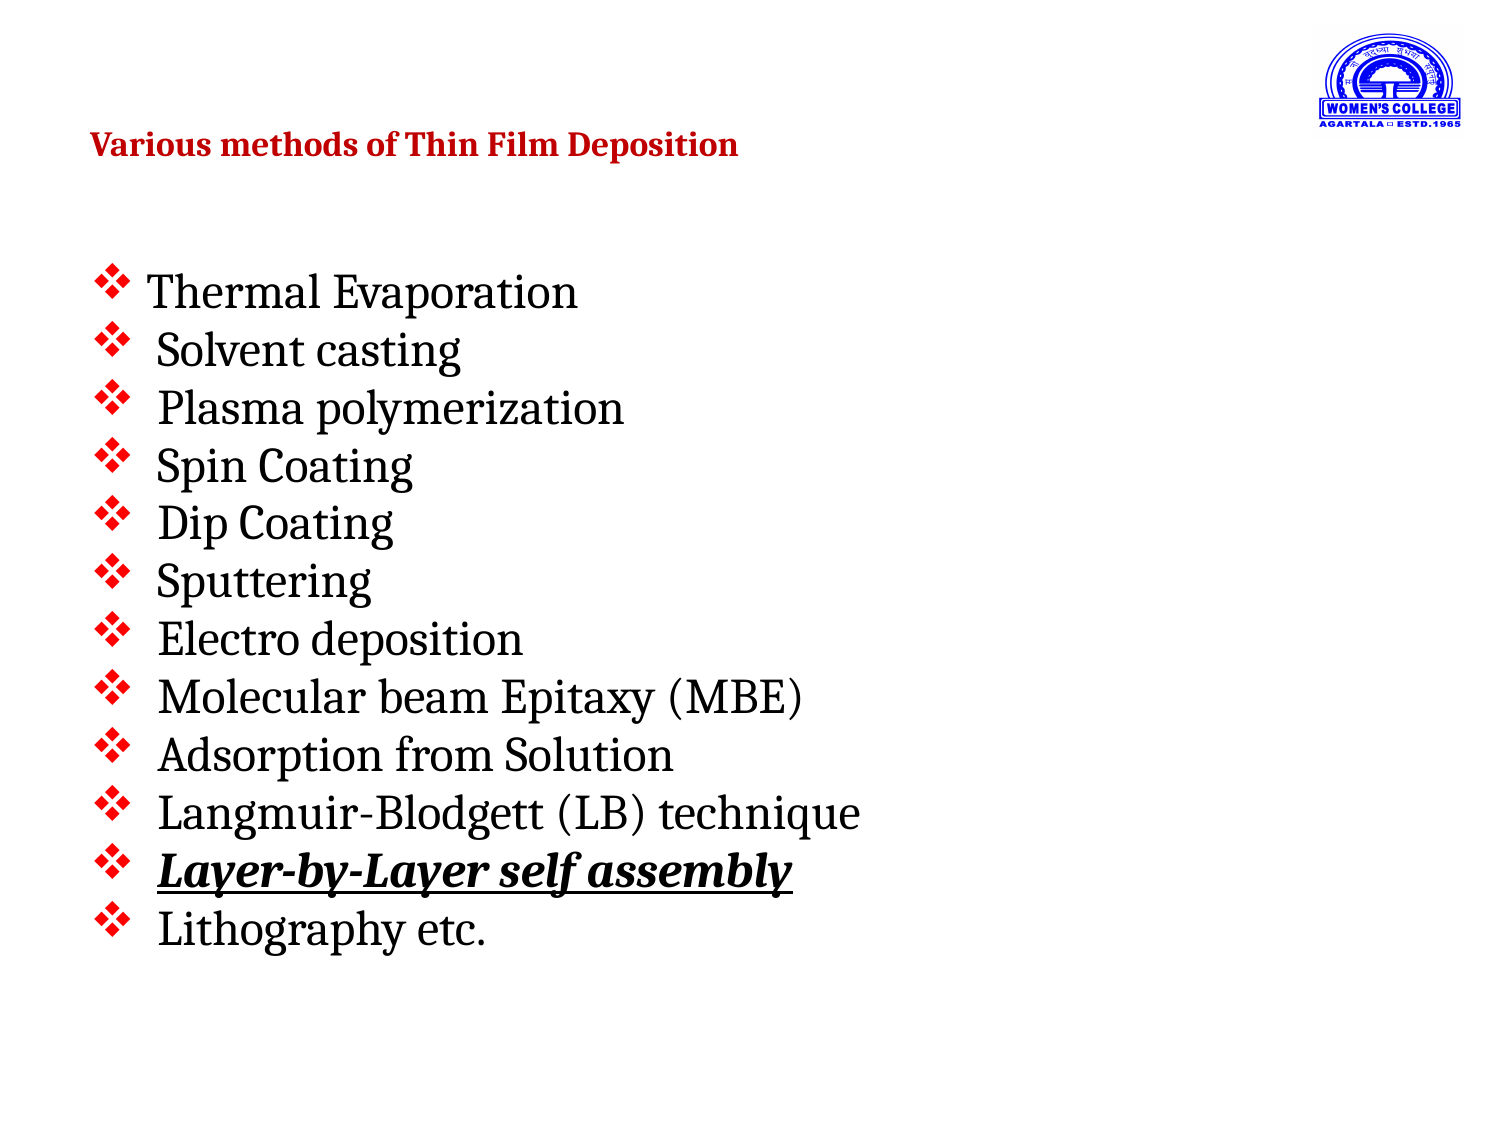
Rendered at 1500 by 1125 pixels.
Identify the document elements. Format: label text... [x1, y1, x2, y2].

list Thermal Evaporation Solvent casting Plasma polymerization Spin Coating Dip Coating Sputtering Electro deposition Molecular beam Epitaxy (MBE) Adsorption from Solution Langmuir-Blodgett (LB) technique Layer-by-Layer self assembly Lithography etc. [75, 262, 1425, 1005]
title Various methods of Thin Film Deposition [75, 70, 1425, 233]
picture [1312, 23, 1466, 141]
